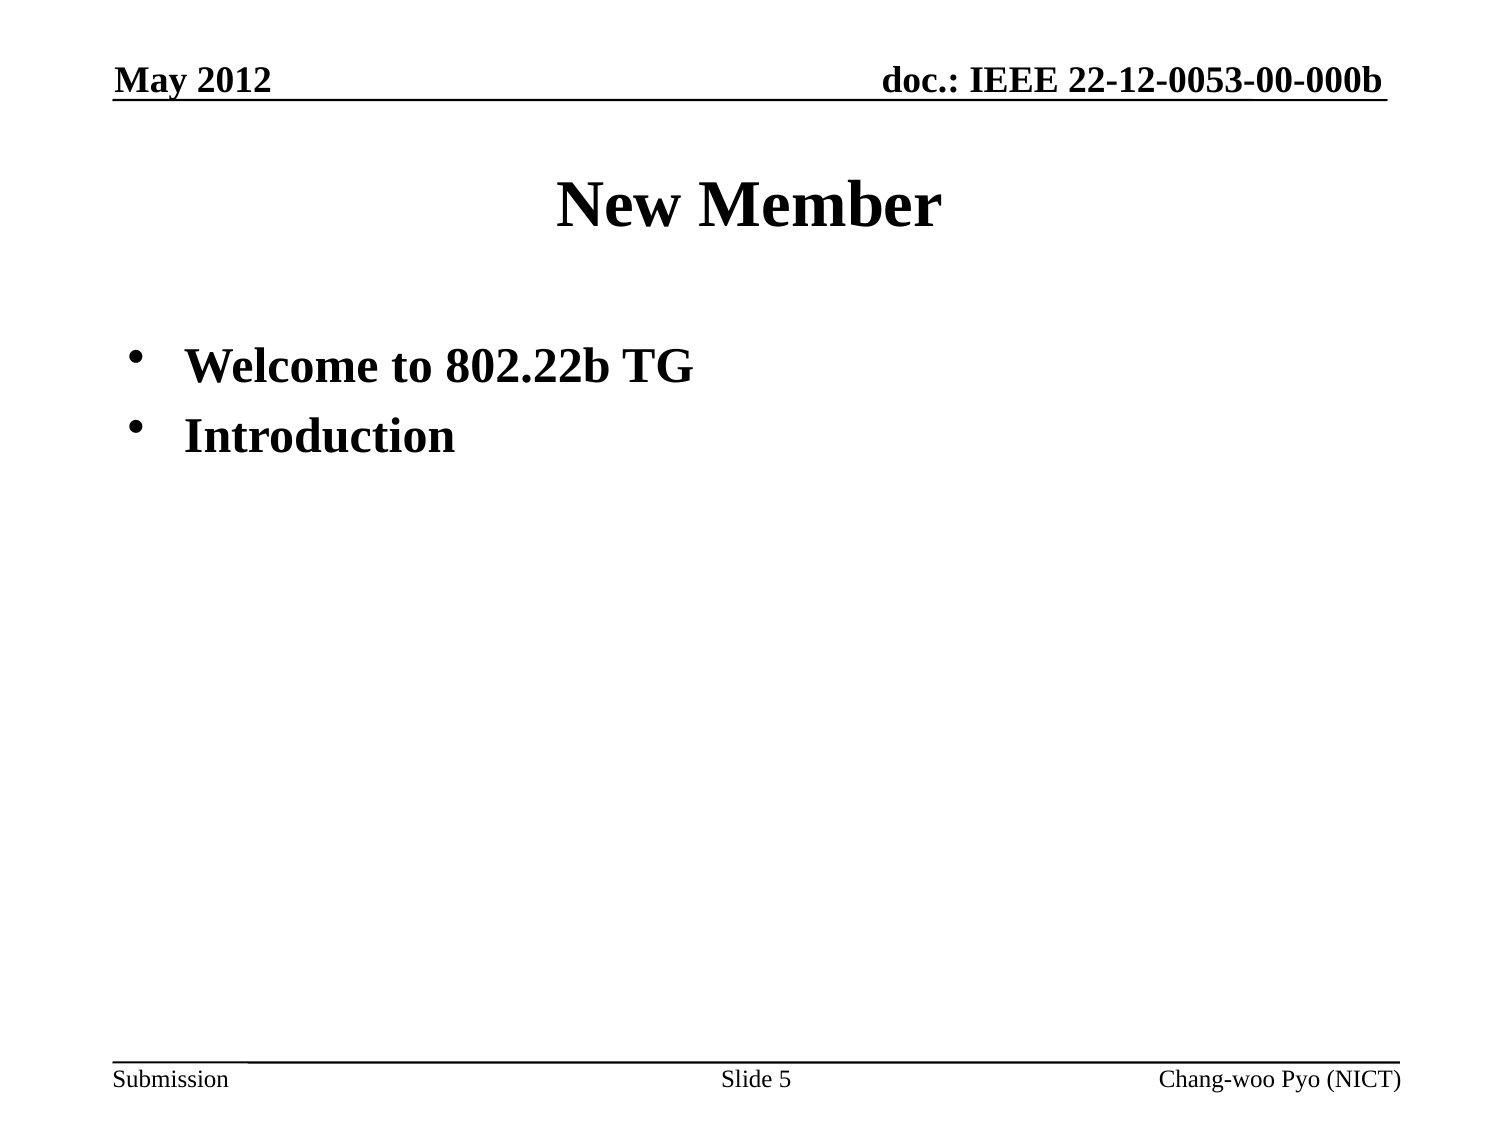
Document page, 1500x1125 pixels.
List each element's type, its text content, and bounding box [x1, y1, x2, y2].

title New Member [112, 112, 1388, 288]
slide_number Slide 5 [712, 1061, 800, 1093]
list Welcome to 802.22b TG Introduction [112, 324, 1388, 1000]
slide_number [114, 54, 274, 101]
footer Chang-woo Pyo (NICT) [1155, 1061, 1402, 1093]
